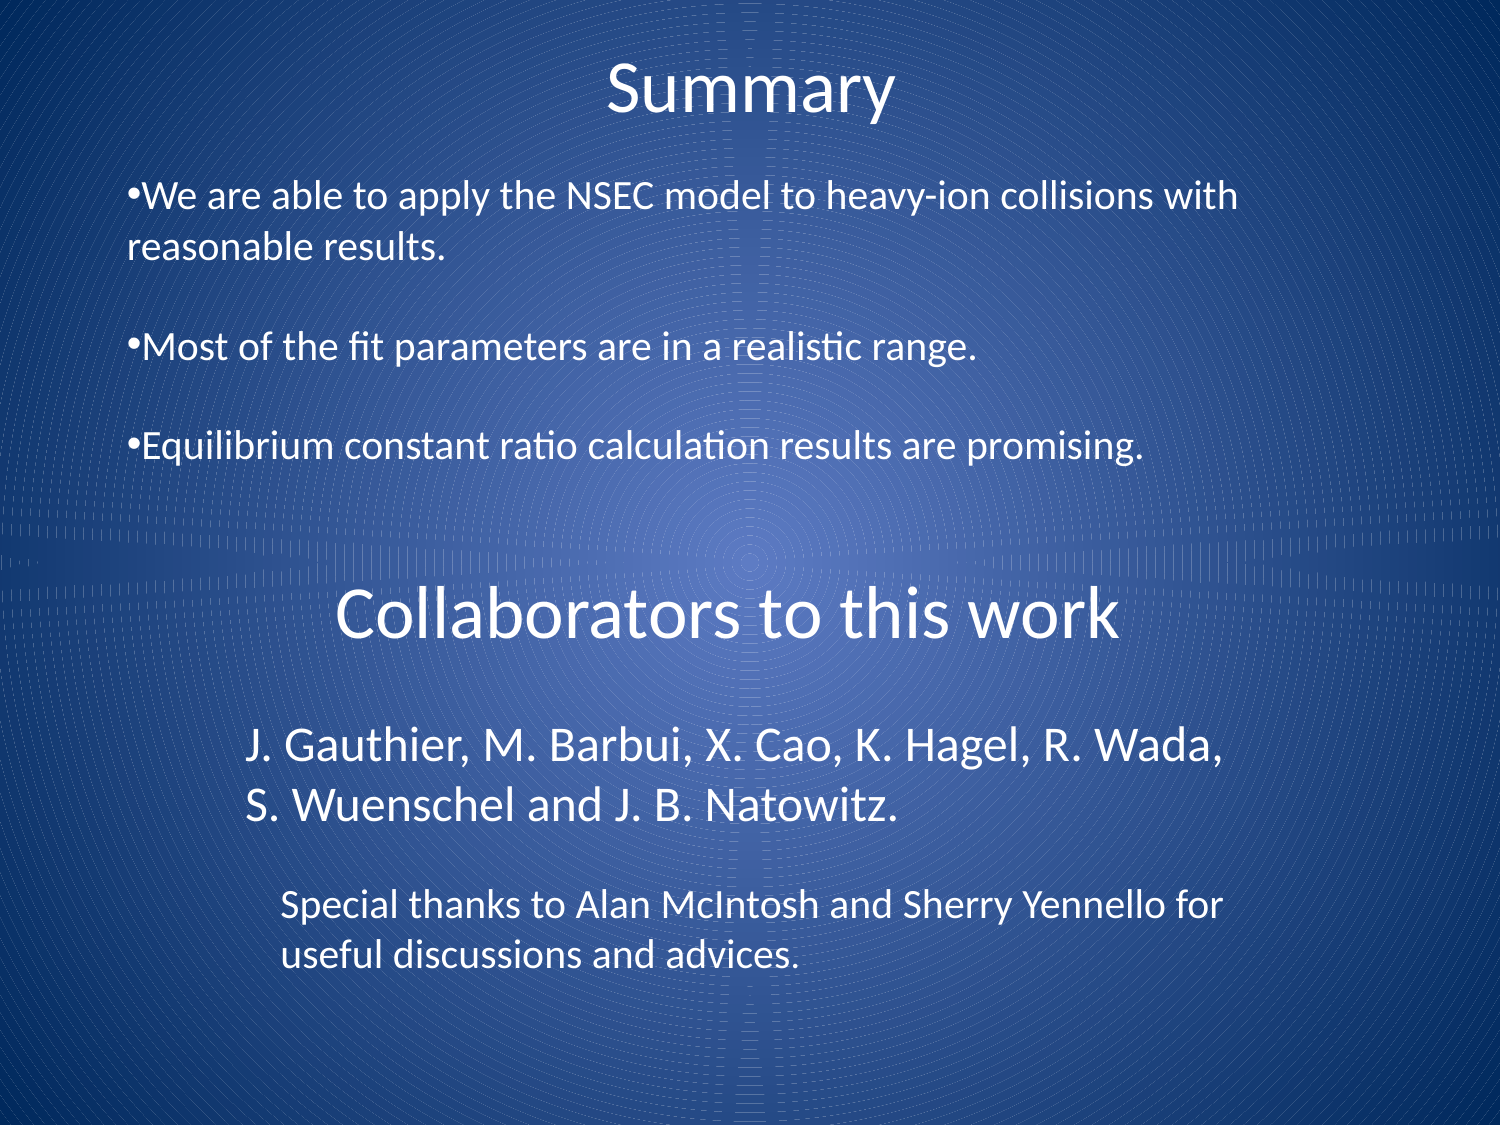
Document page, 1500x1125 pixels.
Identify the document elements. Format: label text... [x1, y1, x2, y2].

text_box We are able to apply the NSEC model to heavy-ion collisions with reasonable results. Most of the fit parameters are in a realistic range. Equilibrium constant ratio calculation results are promising. [112, 160, 1400, 521]
text_box Special thanks to Alan McIntosh and Sherry Yennello for useful discussions and advices. [265, 869, 1247, 985]
title Summary [76, 30, 1427, 135]
text_box J. Gauthier, M. Barbui, X. Cao, K. Hagel, R. Wada, S. Wuenschel and J. B. Natowitz. [230, 704, 1282, 839]
text_box Collaborators to this work [53, 538, 1403, 680]
